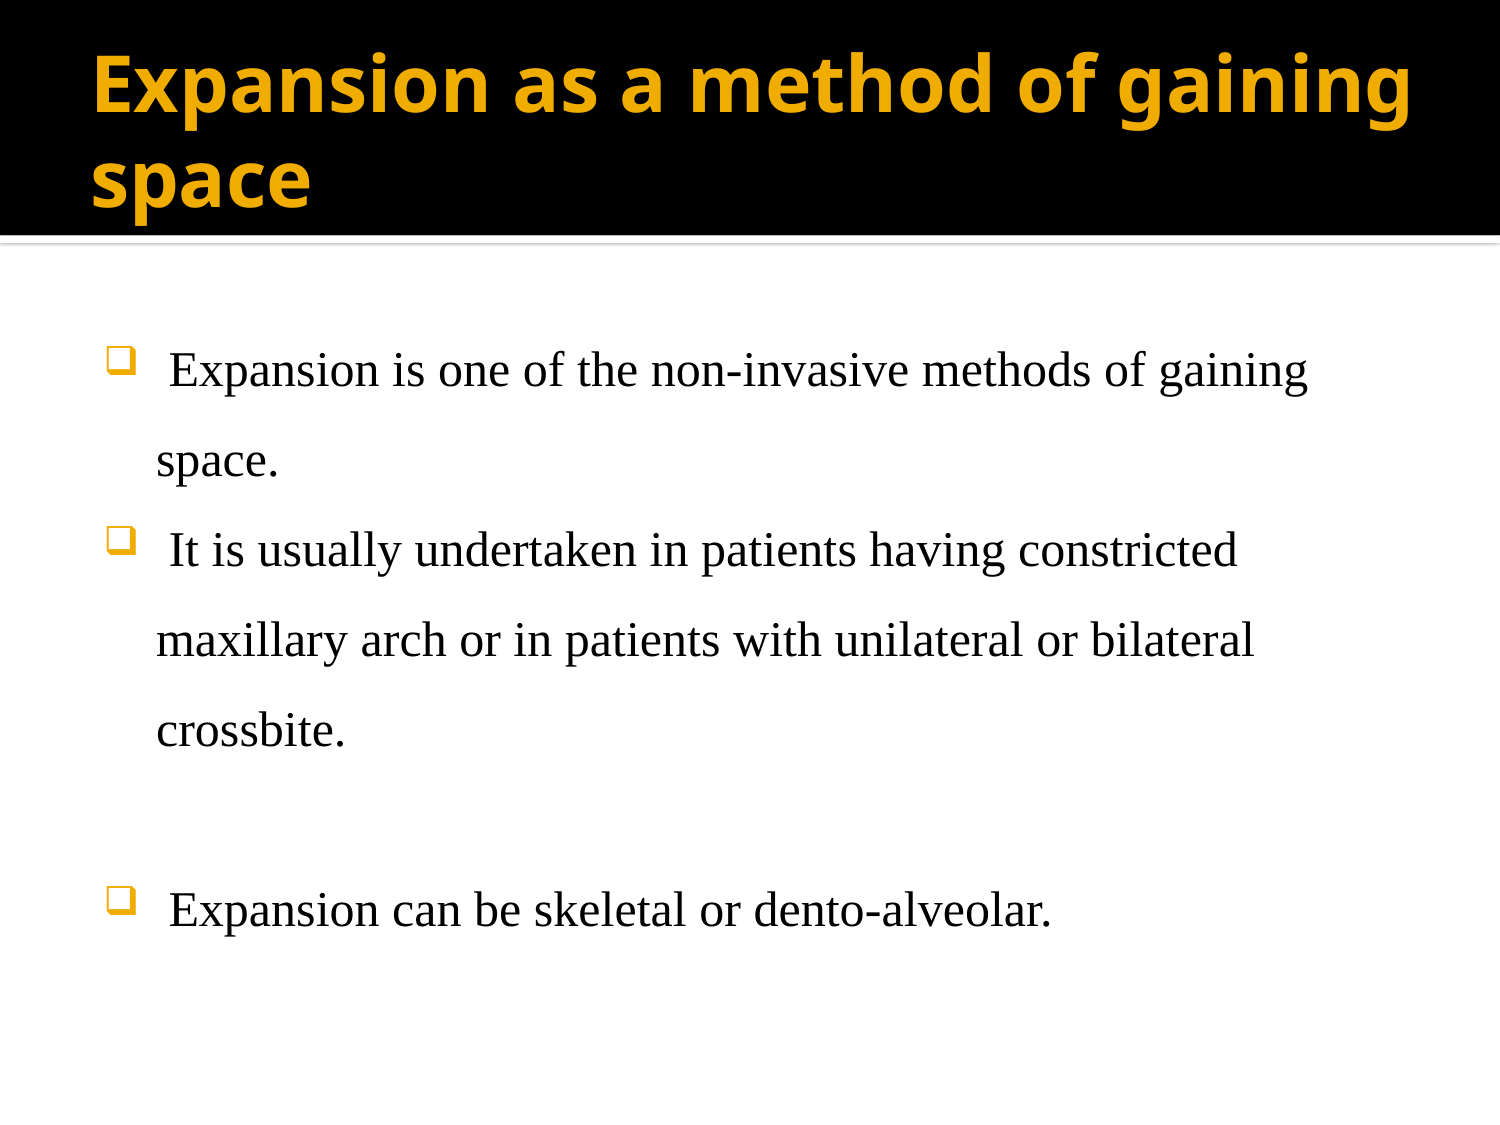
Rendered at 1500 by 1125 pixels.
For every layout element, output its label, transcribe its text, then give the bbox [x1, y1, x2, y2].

title Expansion as a method of gaining space [75, 25, 1425, 231]
list Expansion is one of the non-invasive methods of gaining space. It is usually undertaken in patients having constricted maxillary arch or in patients with unilateral or bilateral crossbite. Expansion can be skeletal or dento-alveolar. [75, 291, 1425, 1050]
